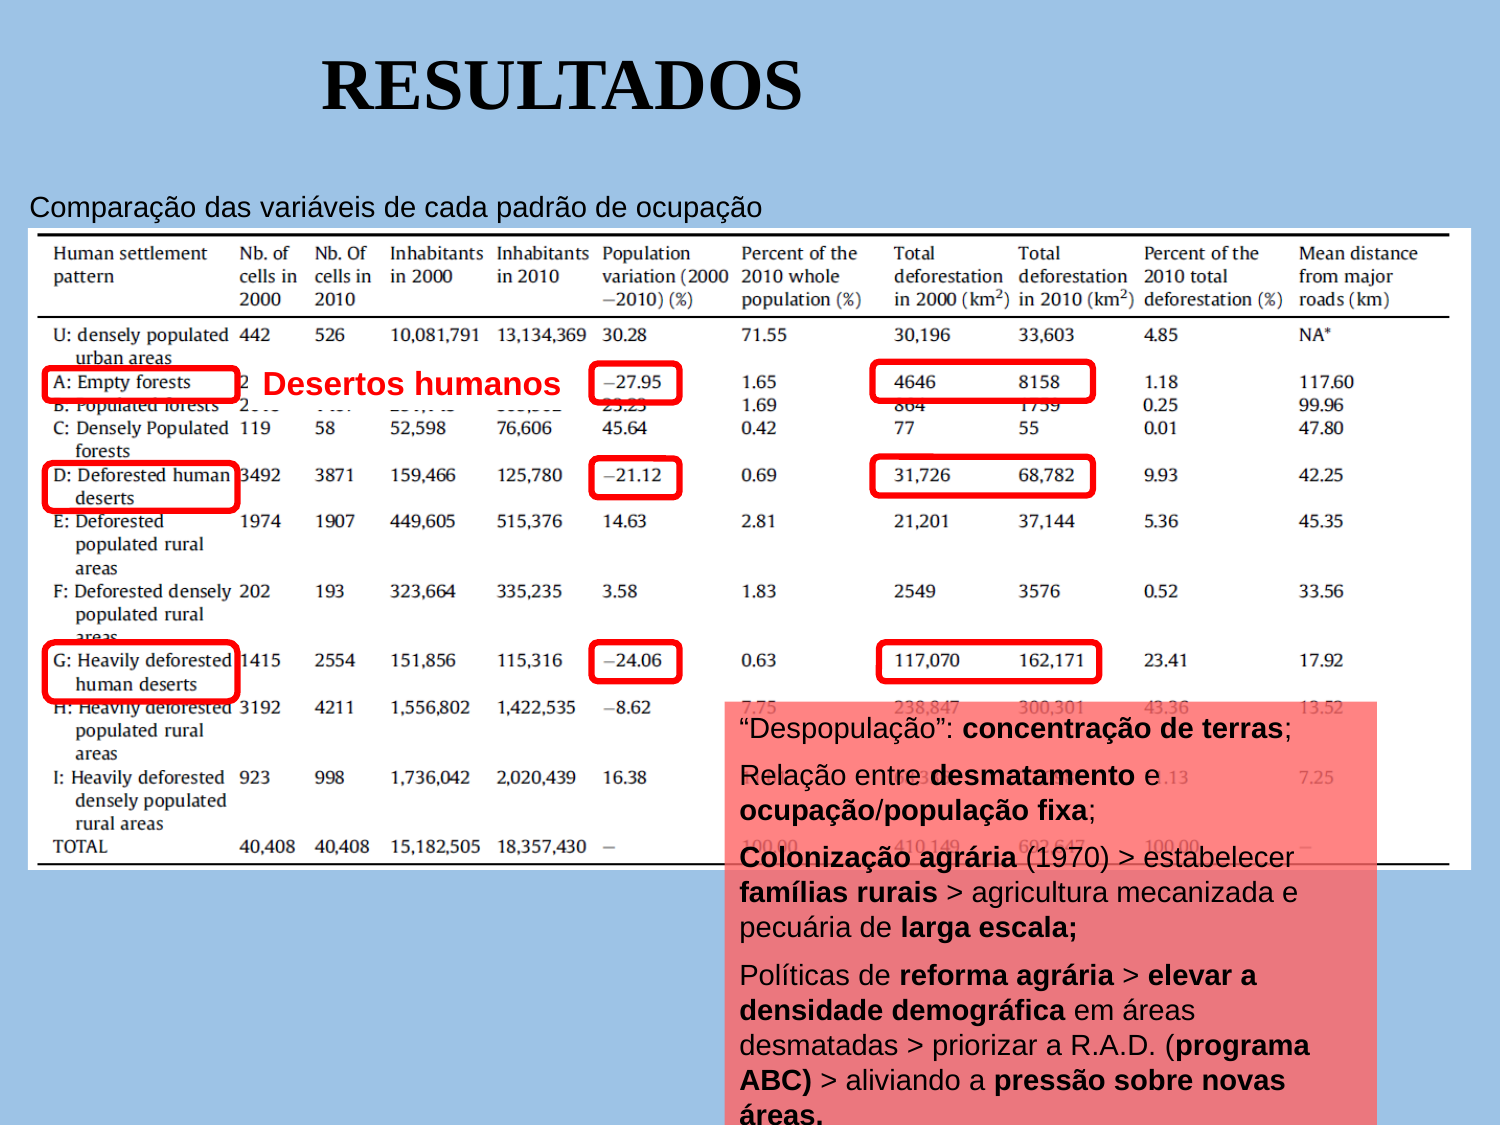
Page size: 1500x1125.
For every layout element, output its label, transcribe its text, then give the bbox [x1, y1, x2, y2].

picture [27, 228, 1472, 870]
text_box RESULTADOS [0, 23, 1127, 148]
text_box Comparação das variáveis de cada padrão de ocupação [14, 180, 787, 231]
text_box “Despopulação”: concentração de terras; Relação entre desmatamento e ocupação/população fixa; Colonização agrária (1970) > estabelecer famílias rurais > agricultura mecanizada e pecuária de larga escala; Políticas de reforma agrária > elevar a densidade demográfica em áreas desmatadas > priorizar a R.A.D. (programa ABC) > aliviando a pressão sobre novas áreas. [724, 870, 1377, 1125]
